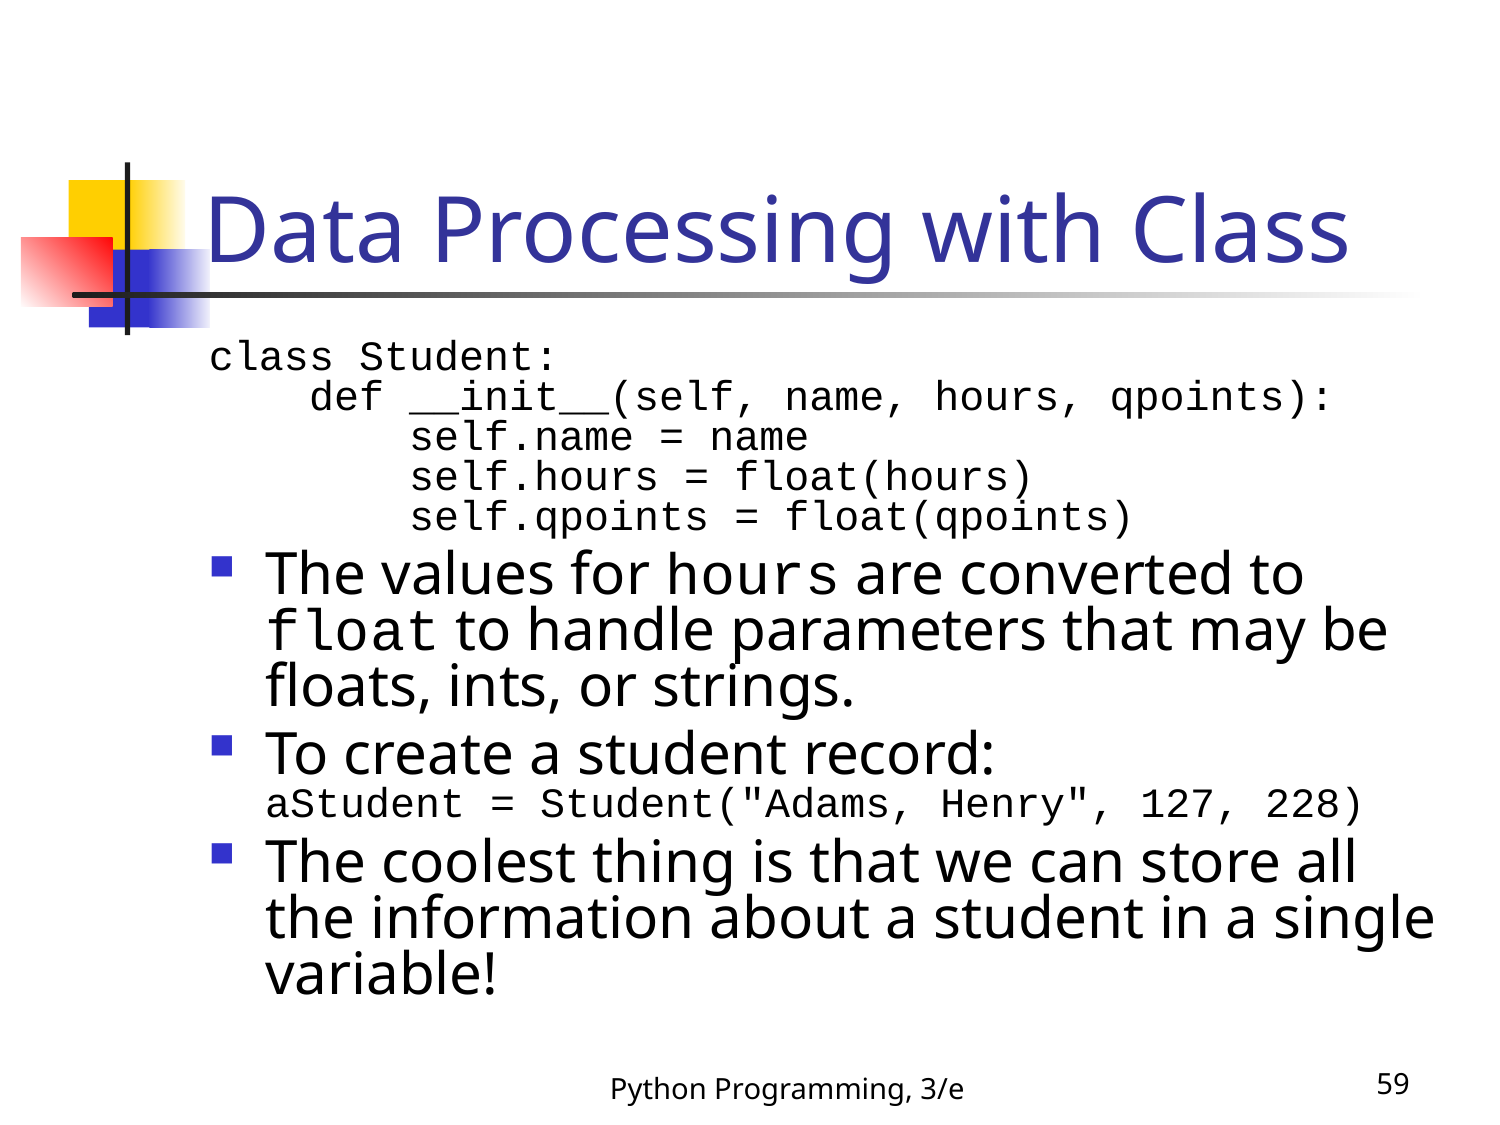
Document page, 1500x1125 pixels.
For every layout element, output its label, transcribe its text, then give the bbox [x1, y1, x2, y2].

title Data Processing with Class [188, 101, 1468, 289]
list class Student: def __init__(self, name, hours, qpoints): self.name = name self.hours = float(hours) self.qpoints = float(qpoints) The values for hours are converted to float to handle parameters that may be floats, ints, or strings. To create a student record: aStudent = Student("Adams, Henry", 127, 228) The coolest thing is that we can store all the information about a student in a single variable! [193, 331, 1469, 1006]
slide_number 59 [1112, 1037, 1426, 1113]
footer Python Programming, 3/e [549, 1037, 1026, 1113]
